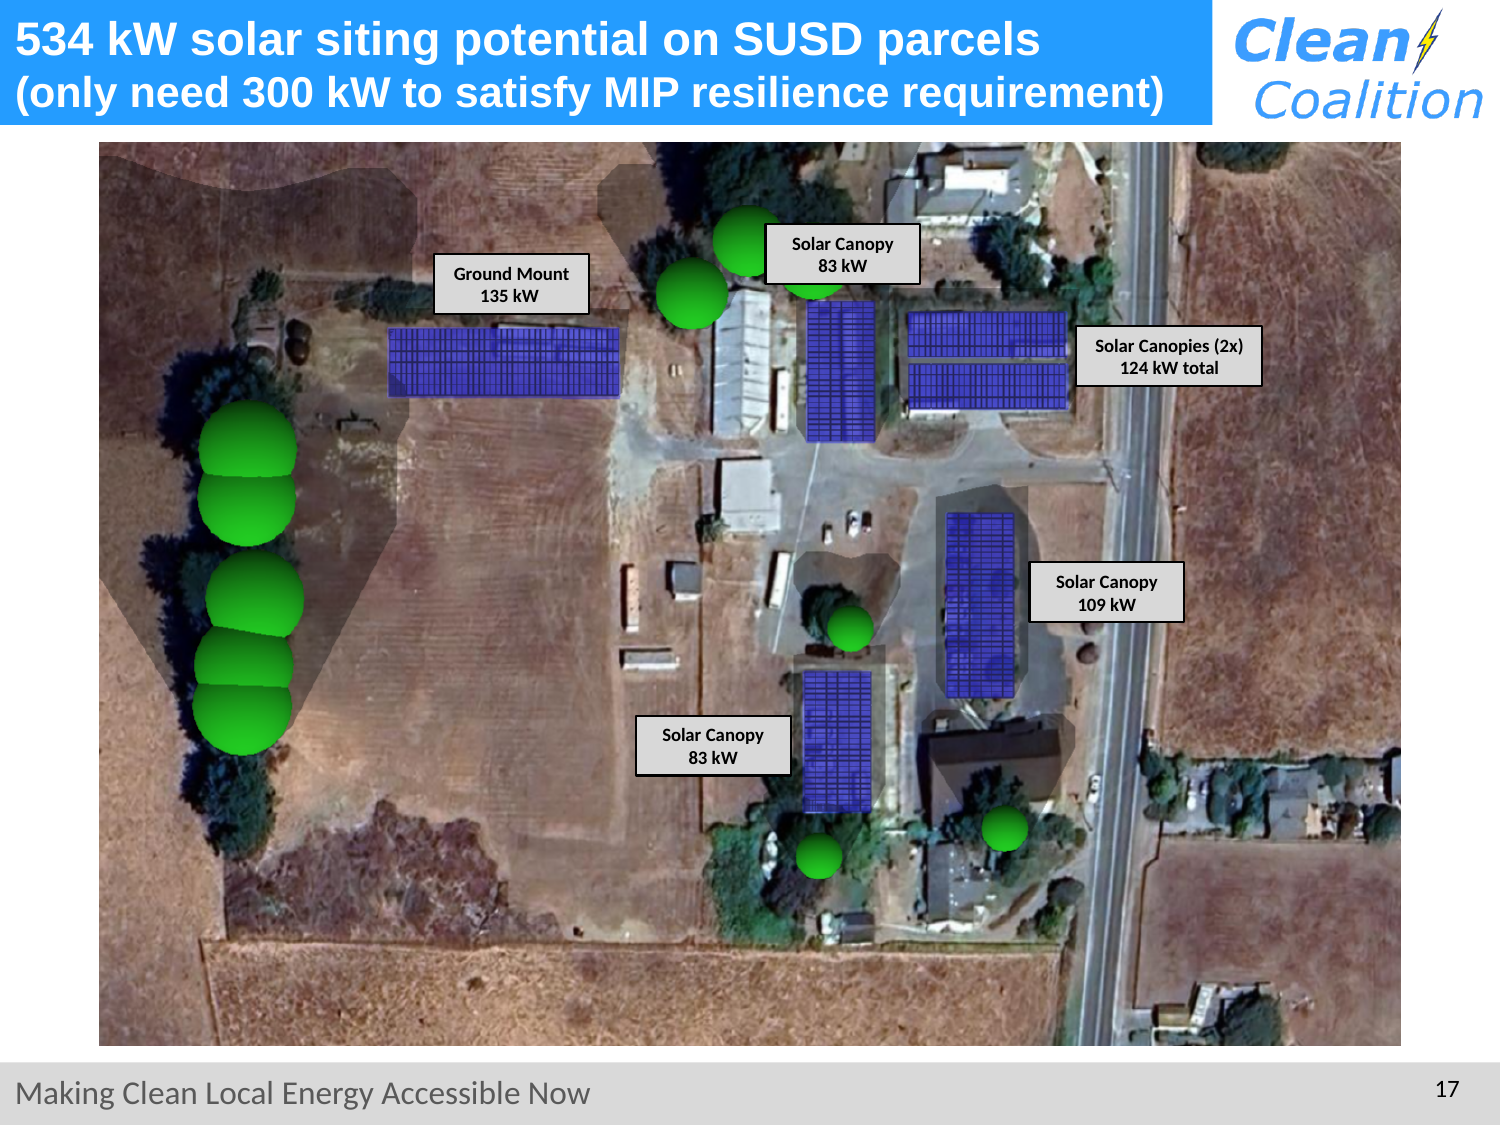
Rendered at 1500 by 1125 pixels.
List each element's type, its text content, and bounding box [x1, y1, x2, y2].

title 534 kW solar siting potential on SUSD parcels (only need 300 kW to satisfy MIP resilience requirement) [0, 0, 1200, 125]
picture [98, 141, 1401, 1046]
